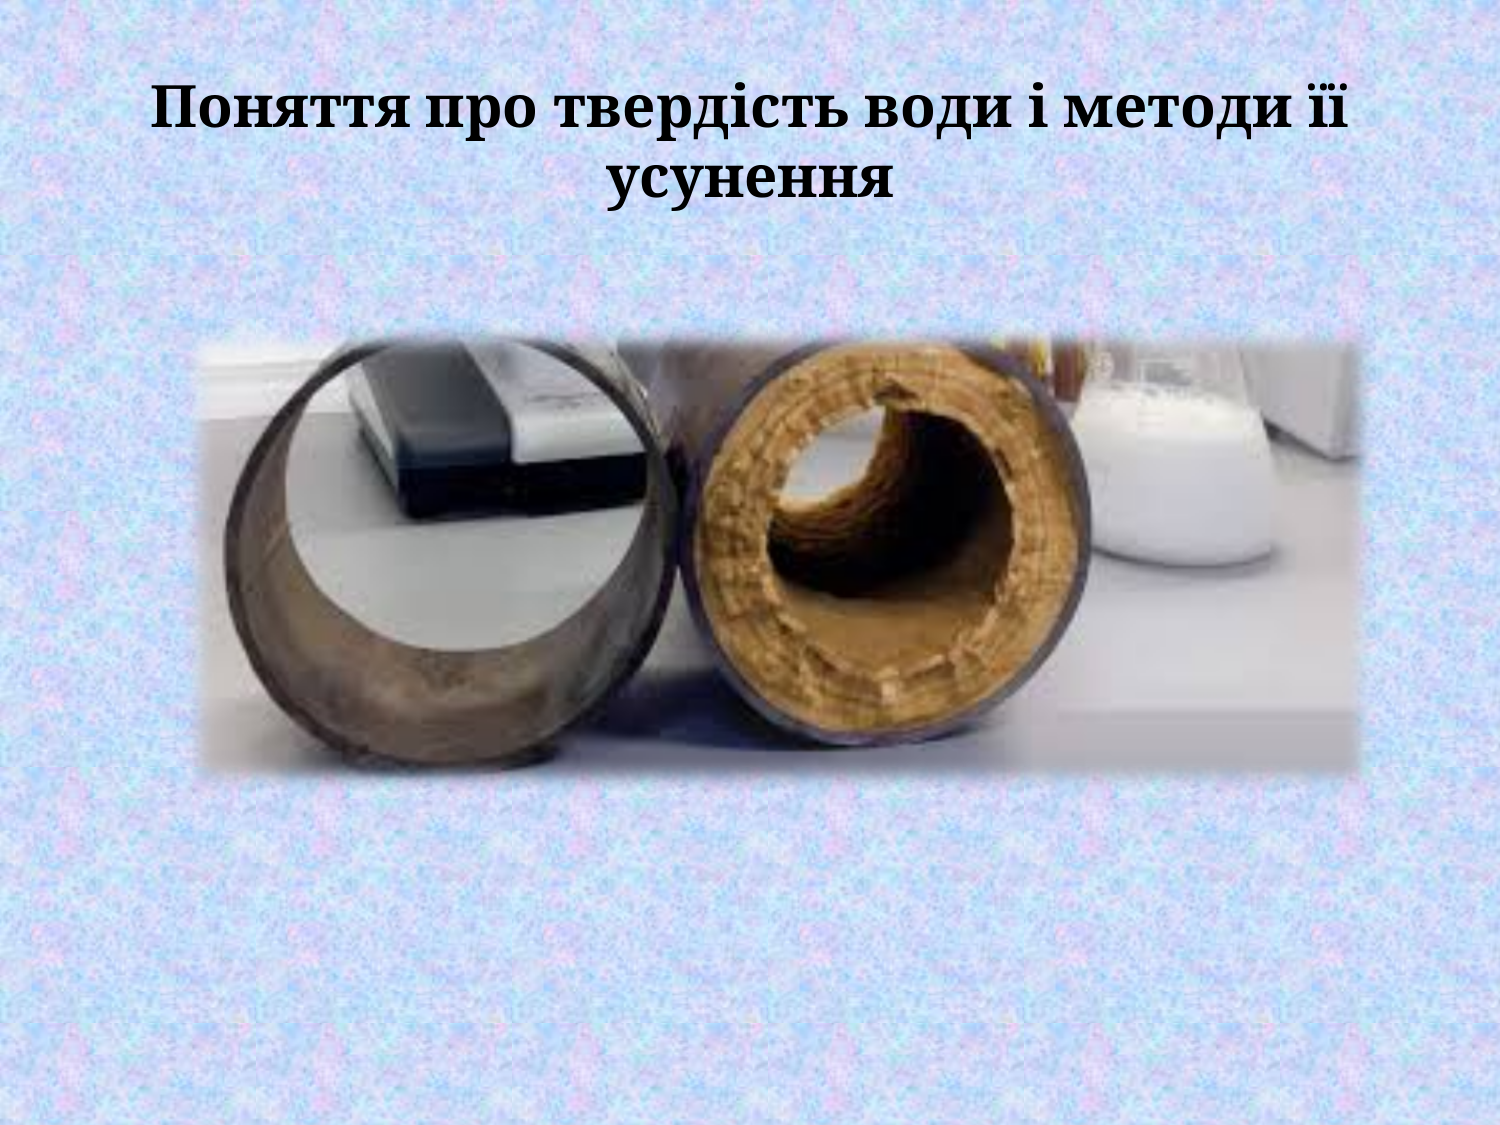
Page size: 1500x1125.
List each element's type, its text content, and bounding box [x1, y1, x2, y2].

title Поняття про твердість води і методи її усунення [75, 45, 1425, 233]
picture [0, 0, 1500, 1125]
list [182, 326, 1377, 791]
